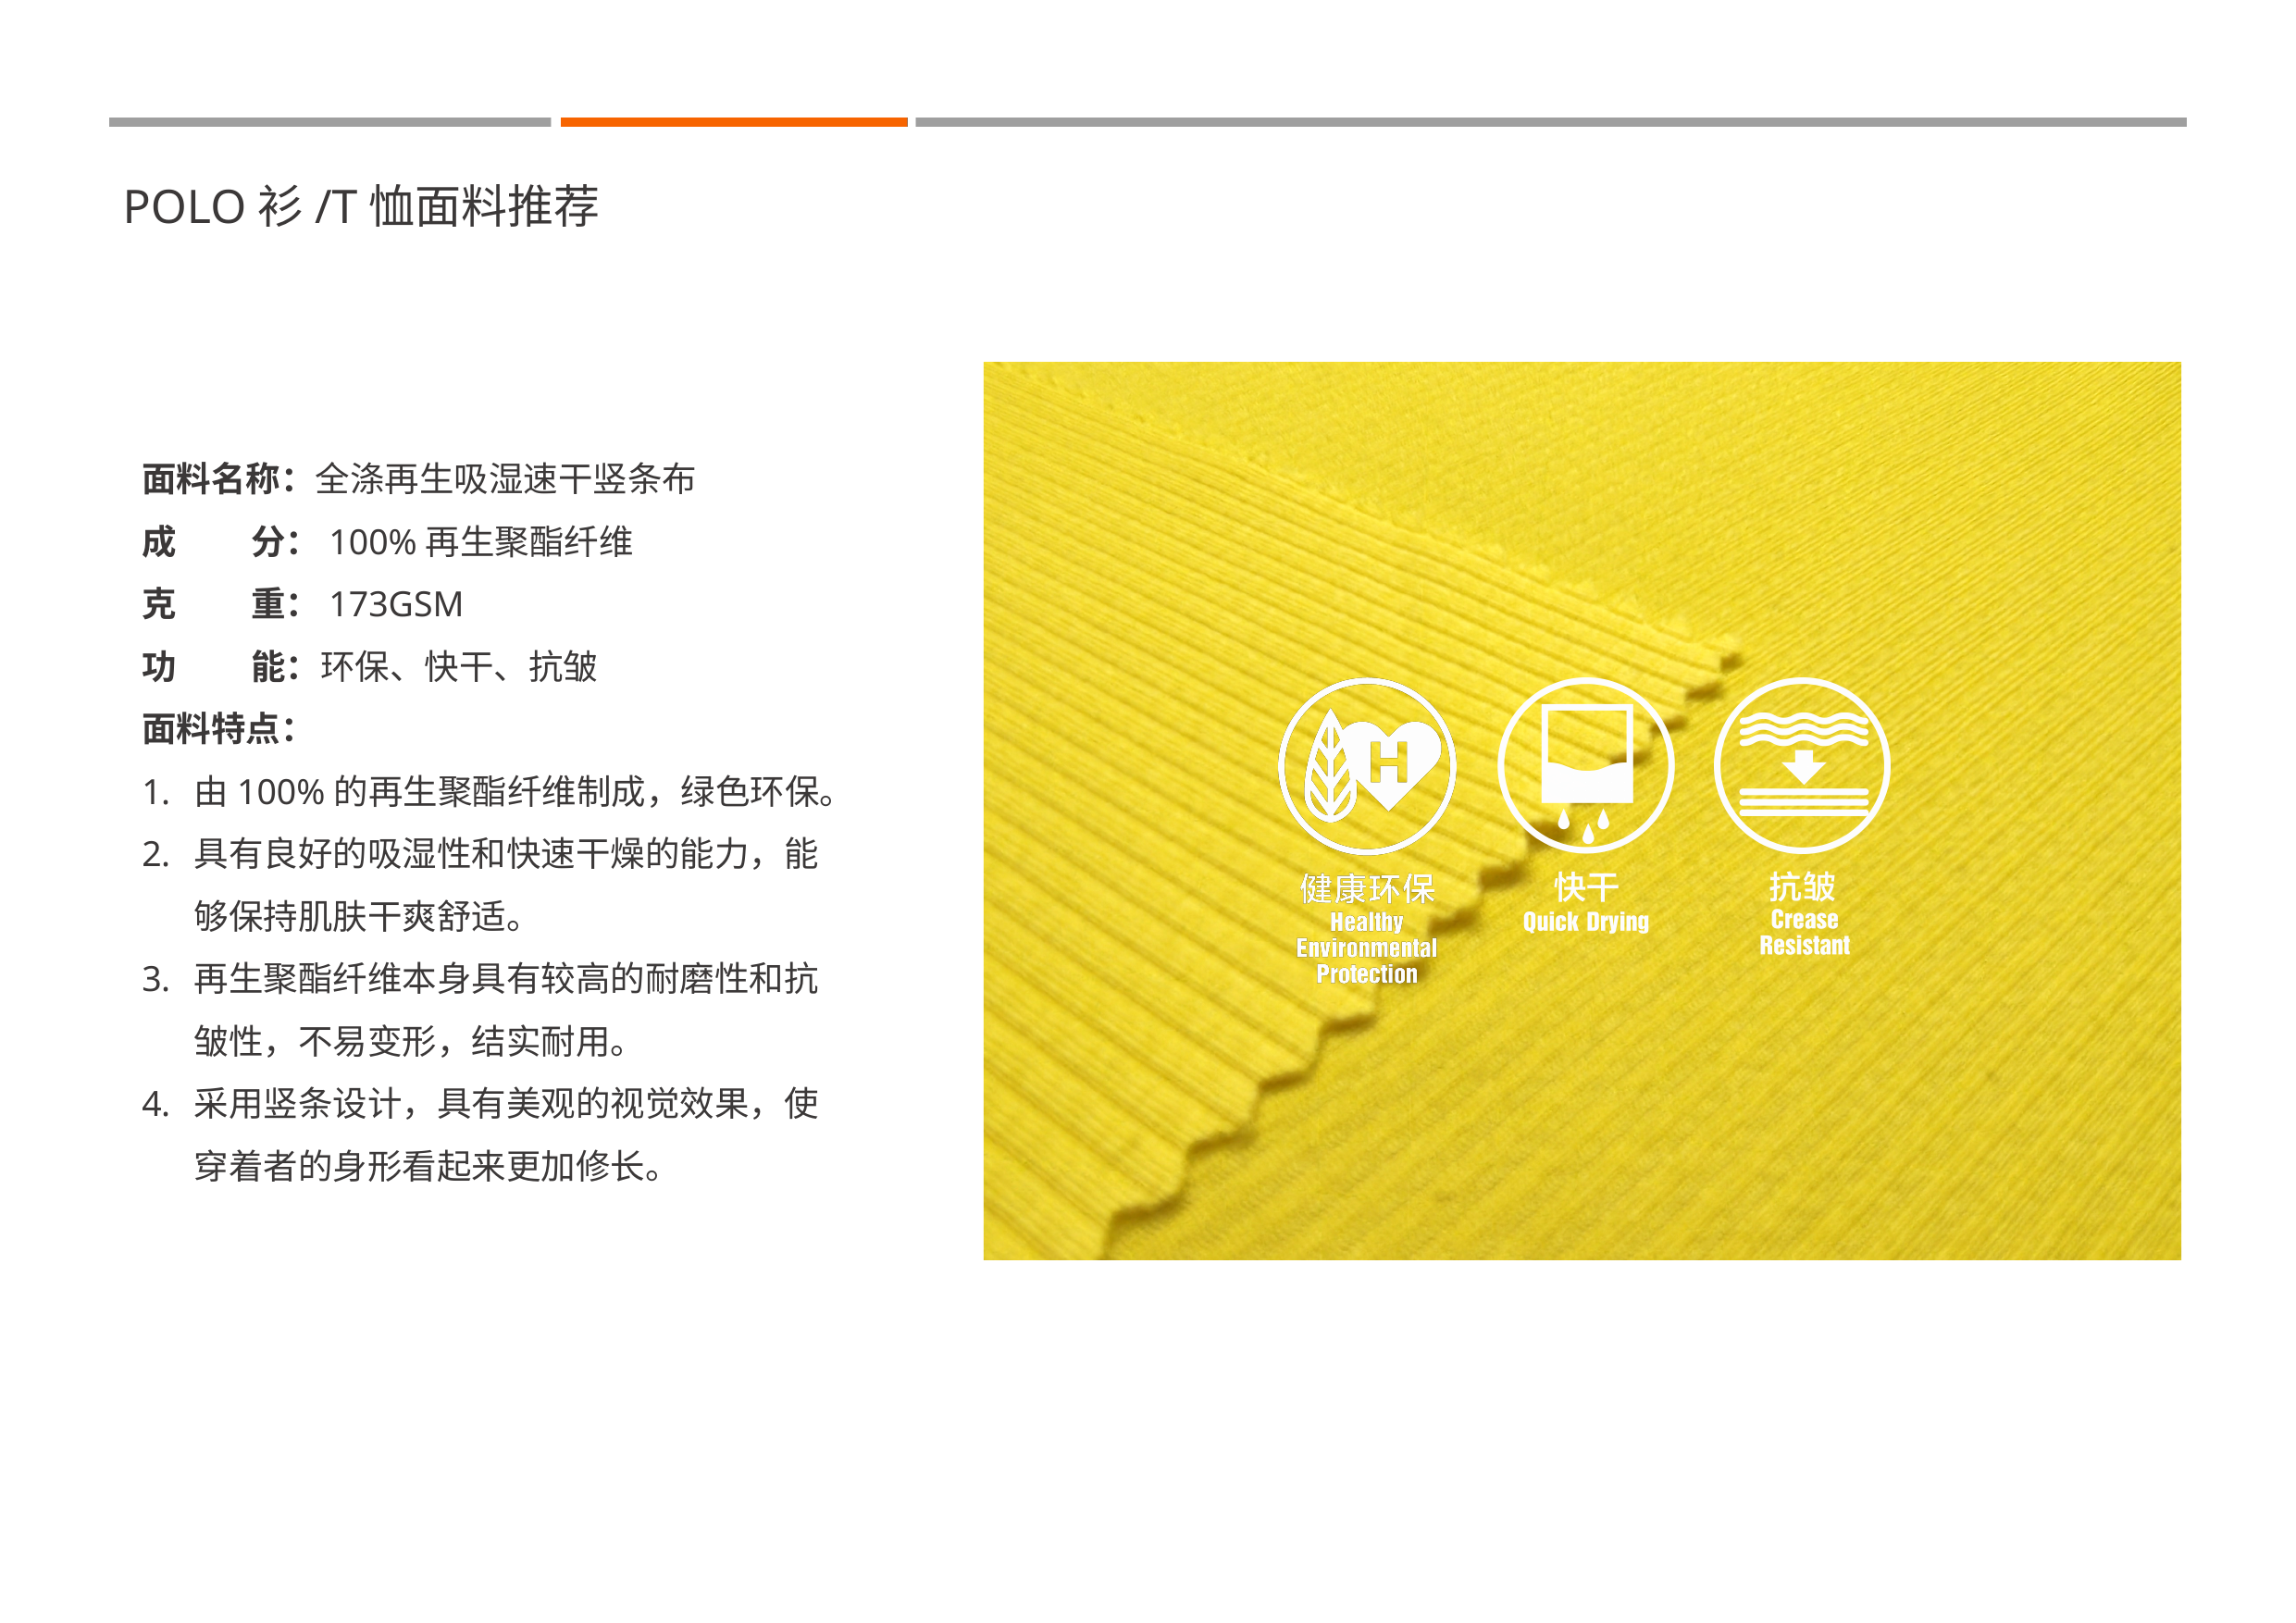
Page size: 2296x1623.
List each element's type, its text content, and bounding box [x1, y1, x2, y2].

text_box 面料名称：全涤再生吸湿速干竖条布 成 分：100%再生聚酯纤维 克 重：173GSM 功 能：环保、快干、抗皱 面料特点： 由100%的再生聚酯纤维制成，绿色环保。 具有良好的吸湿性和快速干燥的能力，能够保持肌肤干爽舒适。 再生聚酯纤维本身具有较高的耐磨性和抗皱性，不易变形，结实耐用。 采用竖条设计，具有美观的视觉效果，使穿着者的身形看起来更加修长。 [128, 429, 860, 1194]
picture [983, 362, 2182, 1260]
picture [109, 118, 2187, 127]
